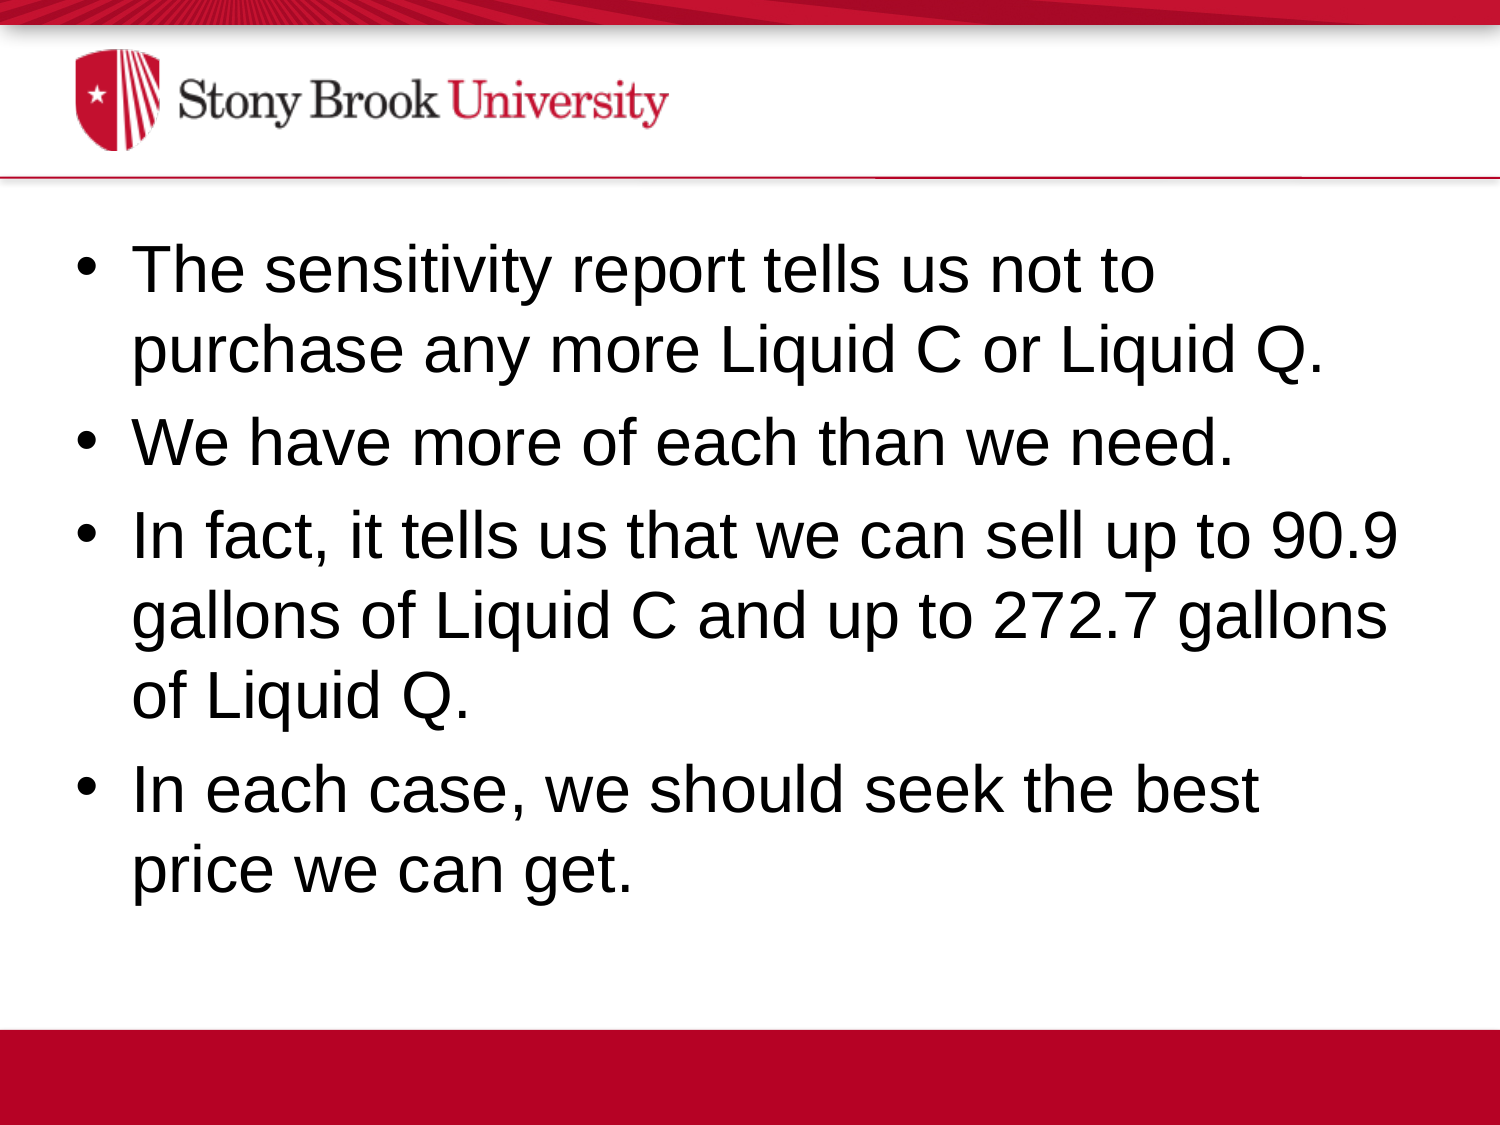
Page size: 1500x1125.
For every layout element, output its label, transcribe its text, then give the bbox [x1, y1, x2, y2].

list The sensitivity report tells us not to purchase any more Liquid C or Liquid Q. We have more of each than we need. In fact, it tells us that we can sell up to 90.9 gallons of Liquid C and up to 272.7 gallons of Liquid Q. In each case, we should seek the best price we can get. [75, 218, 1426, 961]
picture [0, 0, 1500, 25]
